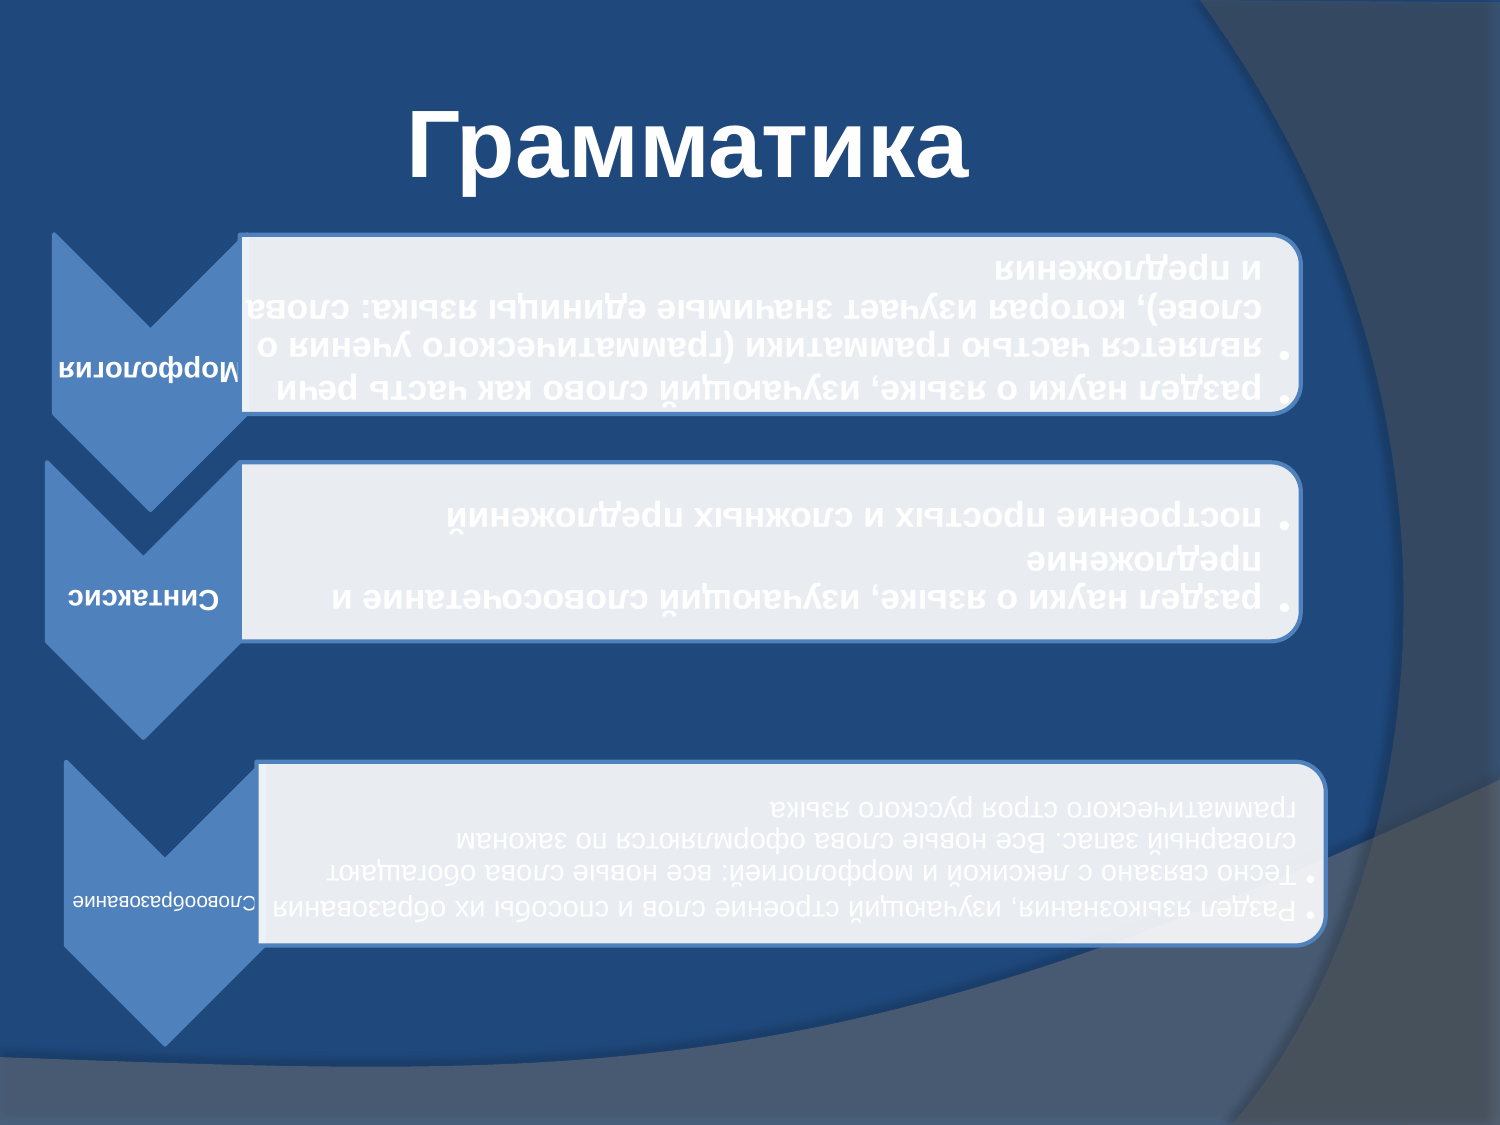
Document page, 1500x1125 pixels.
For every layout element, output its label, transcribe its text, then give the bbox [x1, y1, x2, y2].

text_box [58, 761, 1326, 1045]
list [46, 234, 1302, 739]
title Грамматика [75, 45, 1300, 233]
